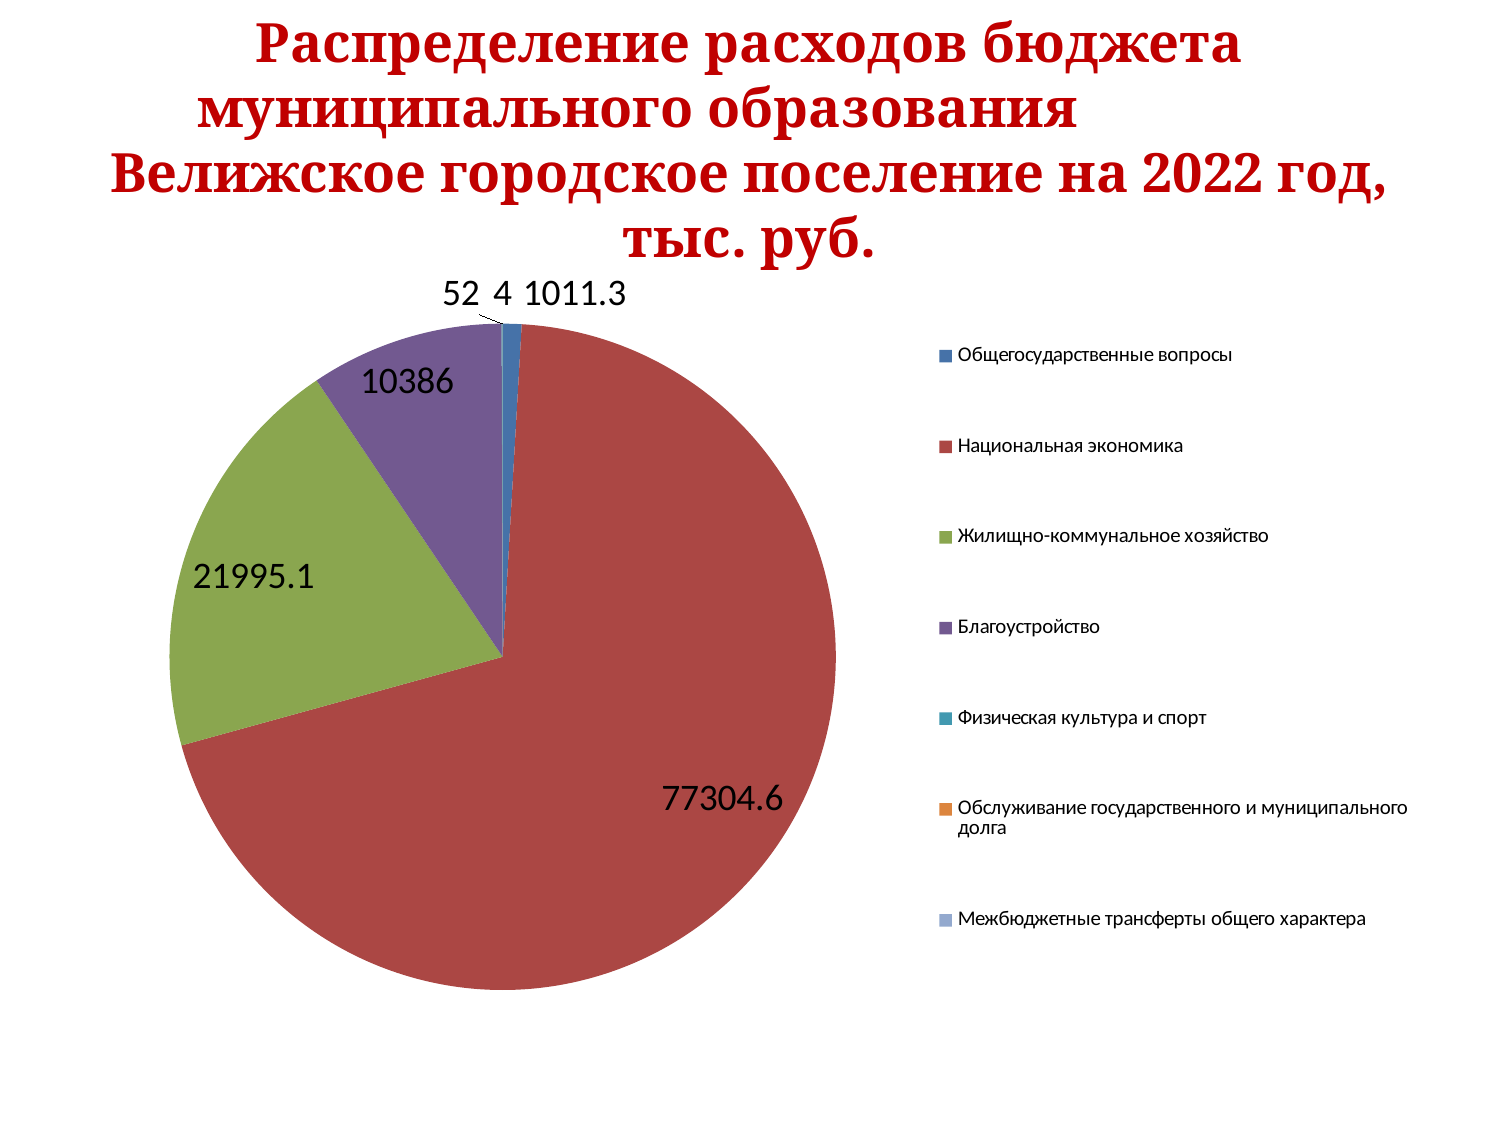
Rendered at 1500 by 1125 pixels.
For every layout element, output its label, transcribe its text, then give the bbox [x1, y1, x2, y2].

title Распределение расходов бюджета муниципального образования Велижское городское поселение на 2022 год, тыс. руб. [75, 45, 1425, 233]
chart [74, 262, 1426, 1006]
